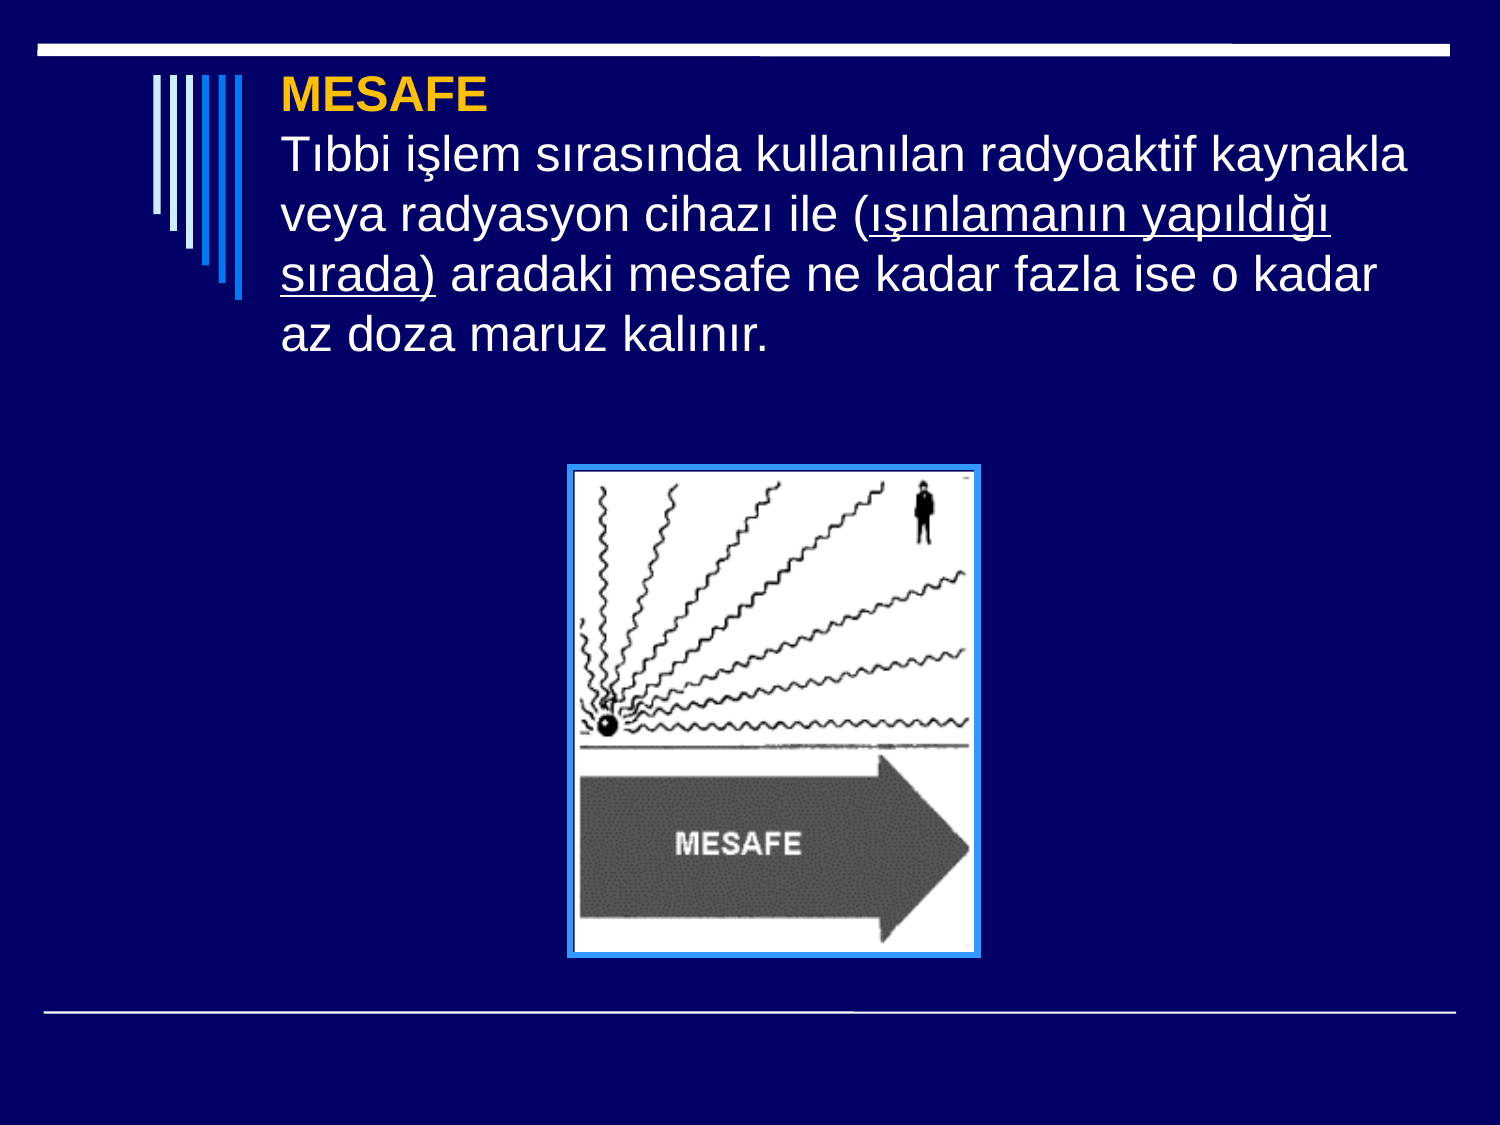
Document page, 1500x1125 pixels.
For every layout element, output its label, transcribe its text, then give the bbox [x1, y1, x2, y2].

text_box MESAFE Tıbbi işlem sırasında kullanılan radyoaktif kaynakla veya radyasyon cihazı ile (ışınlamanın yapıldığı sırada) aradaki mesafe ne kadar fazla ise o kadar az doza maruz kalınır. [265, 54, 1459, 370]
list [572, 469, 975, 953]
